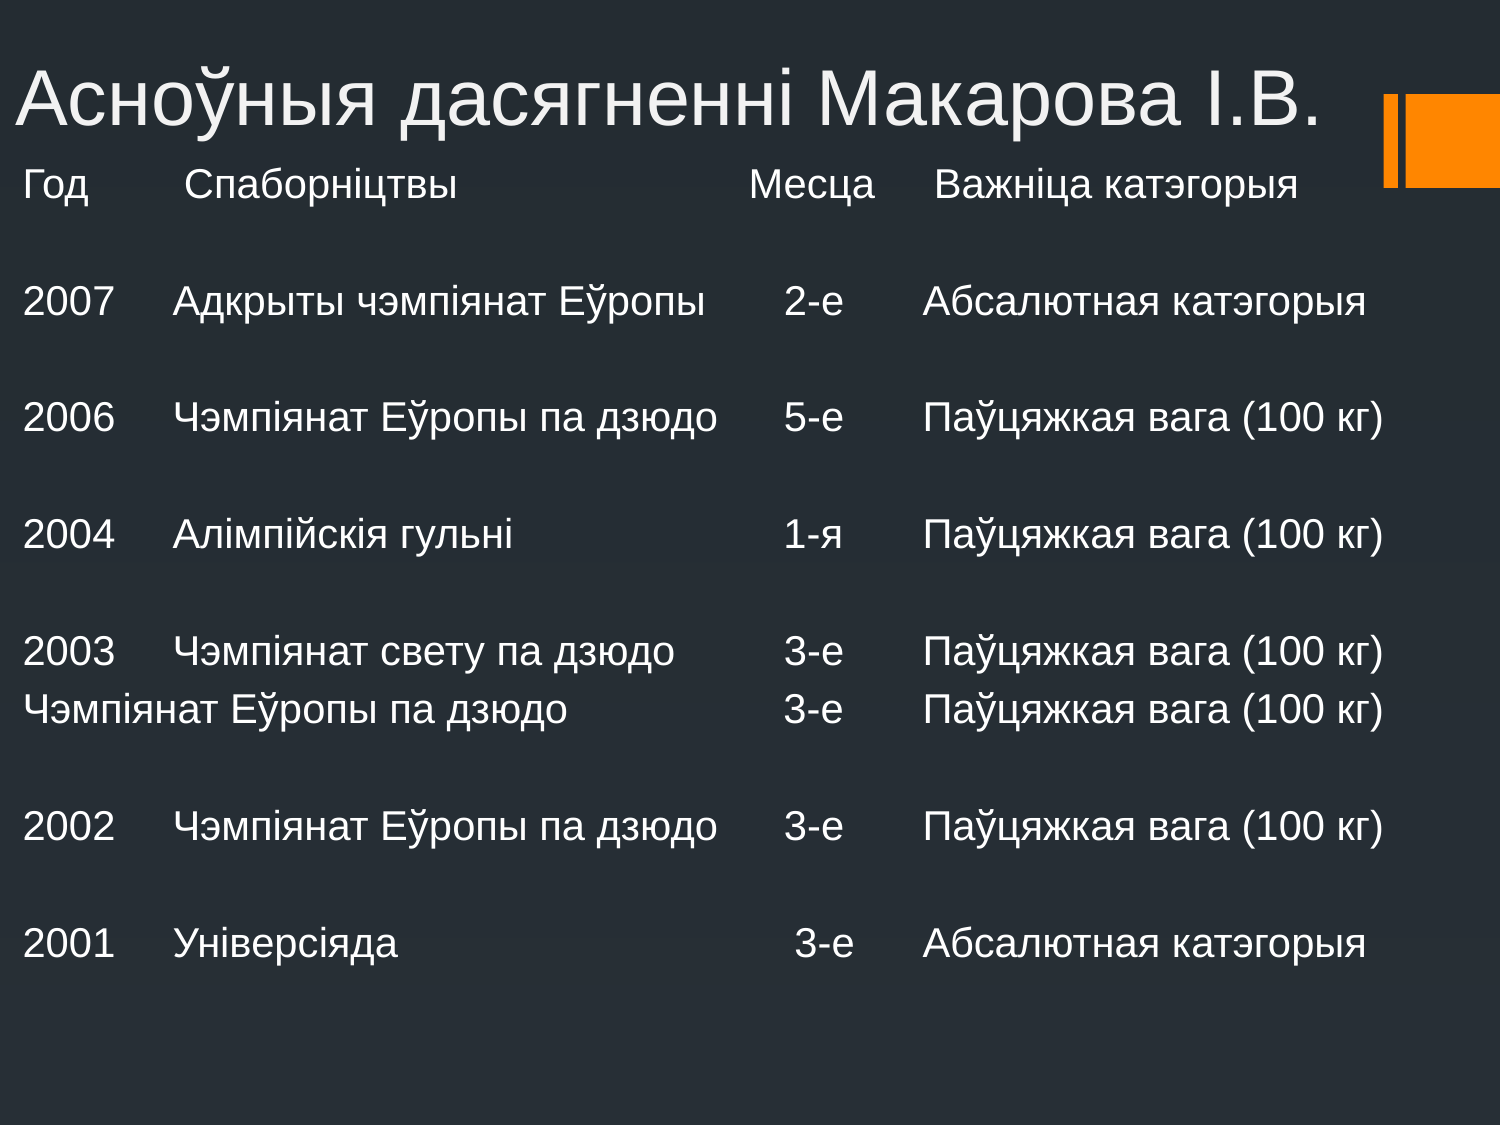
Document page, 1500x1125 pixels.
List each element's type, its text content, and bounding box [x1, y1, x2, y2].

title Асноўныя дасягненні Макарова І.В. [0, 0, 1500, 149]
list Год Спаборніцтвы Месца Важніца катэгорыя 2007 Адкрыты чэмпіянат Еўропы 2-е Абсалютная катэгорыя 2006 Чэмпіянат Еўропы па дзюдо 5-е Паўцяжкая вага (100 кг) 2004 Алімпійскія гульні 1-я Паўцяжкая вага (100 кг) 2003 Чэмпіянат свету па дзюдо 3-е Паўцяжкая вага (100 кг) Чэмпіянат Еўропы па дзюдо 3-е Паўцяжкая вага (100 кг) 2002 Чэмпіянат Еўропы па дзюдо 3-е Паўцяжкая вага (100 кг) 2001 Універсіяда 3-е Абсалютная катэгорыя [0, 149, 1500, 1125]
